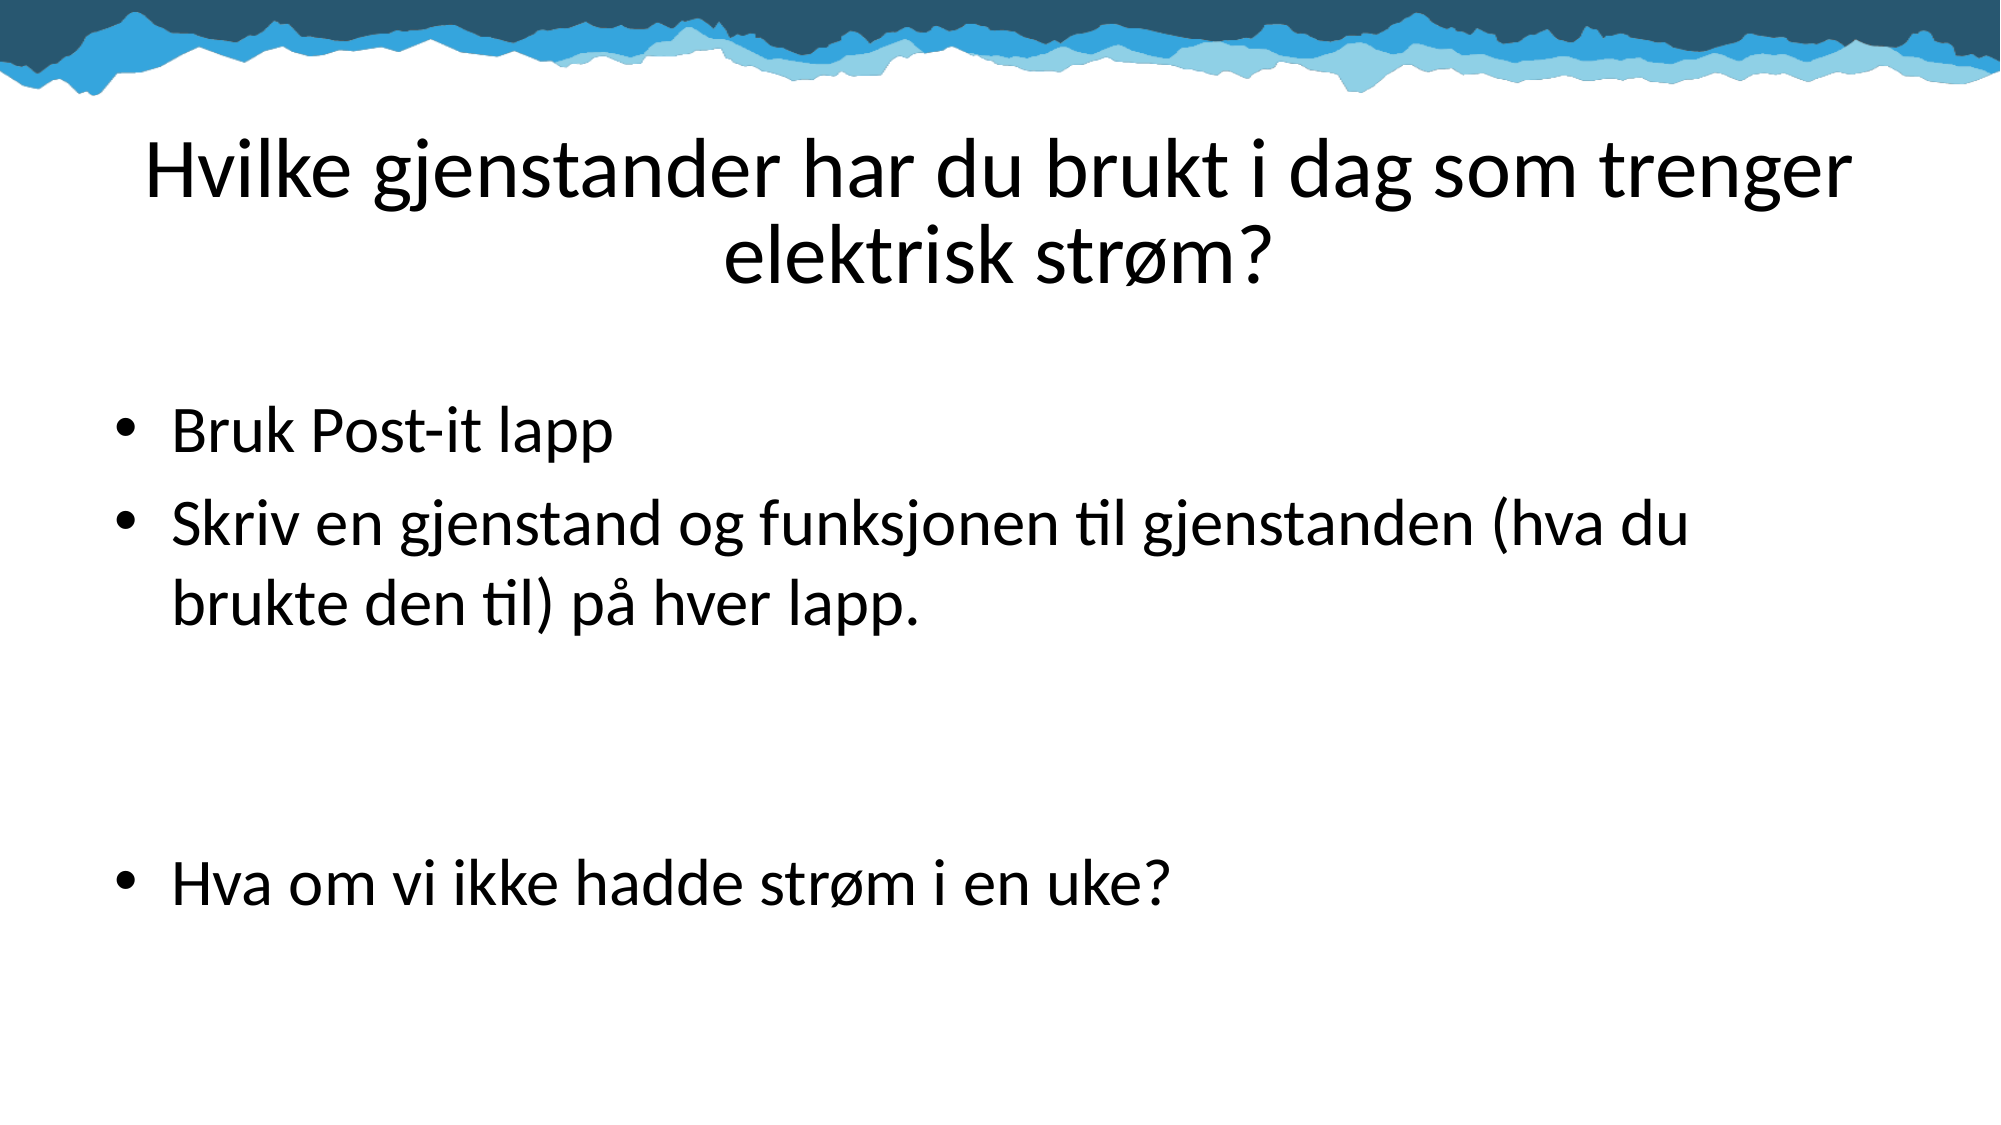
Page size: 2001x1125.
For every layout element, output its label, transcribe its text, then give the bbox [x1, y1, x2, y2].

picture [0, 0, 2000, 214]
list Bruk Post-it lapp Skriv en gjenstand og funksjonen til gjenstanden (hva du brukte den til) på hver lapp. Hva om vi ikke hadde strøm i en uke? [99, 378, 1900, 1121]
title Hvilke gjenstander har du brukt i dag som trenger elektrisk strøm? [99, 125, 1900, 313]
